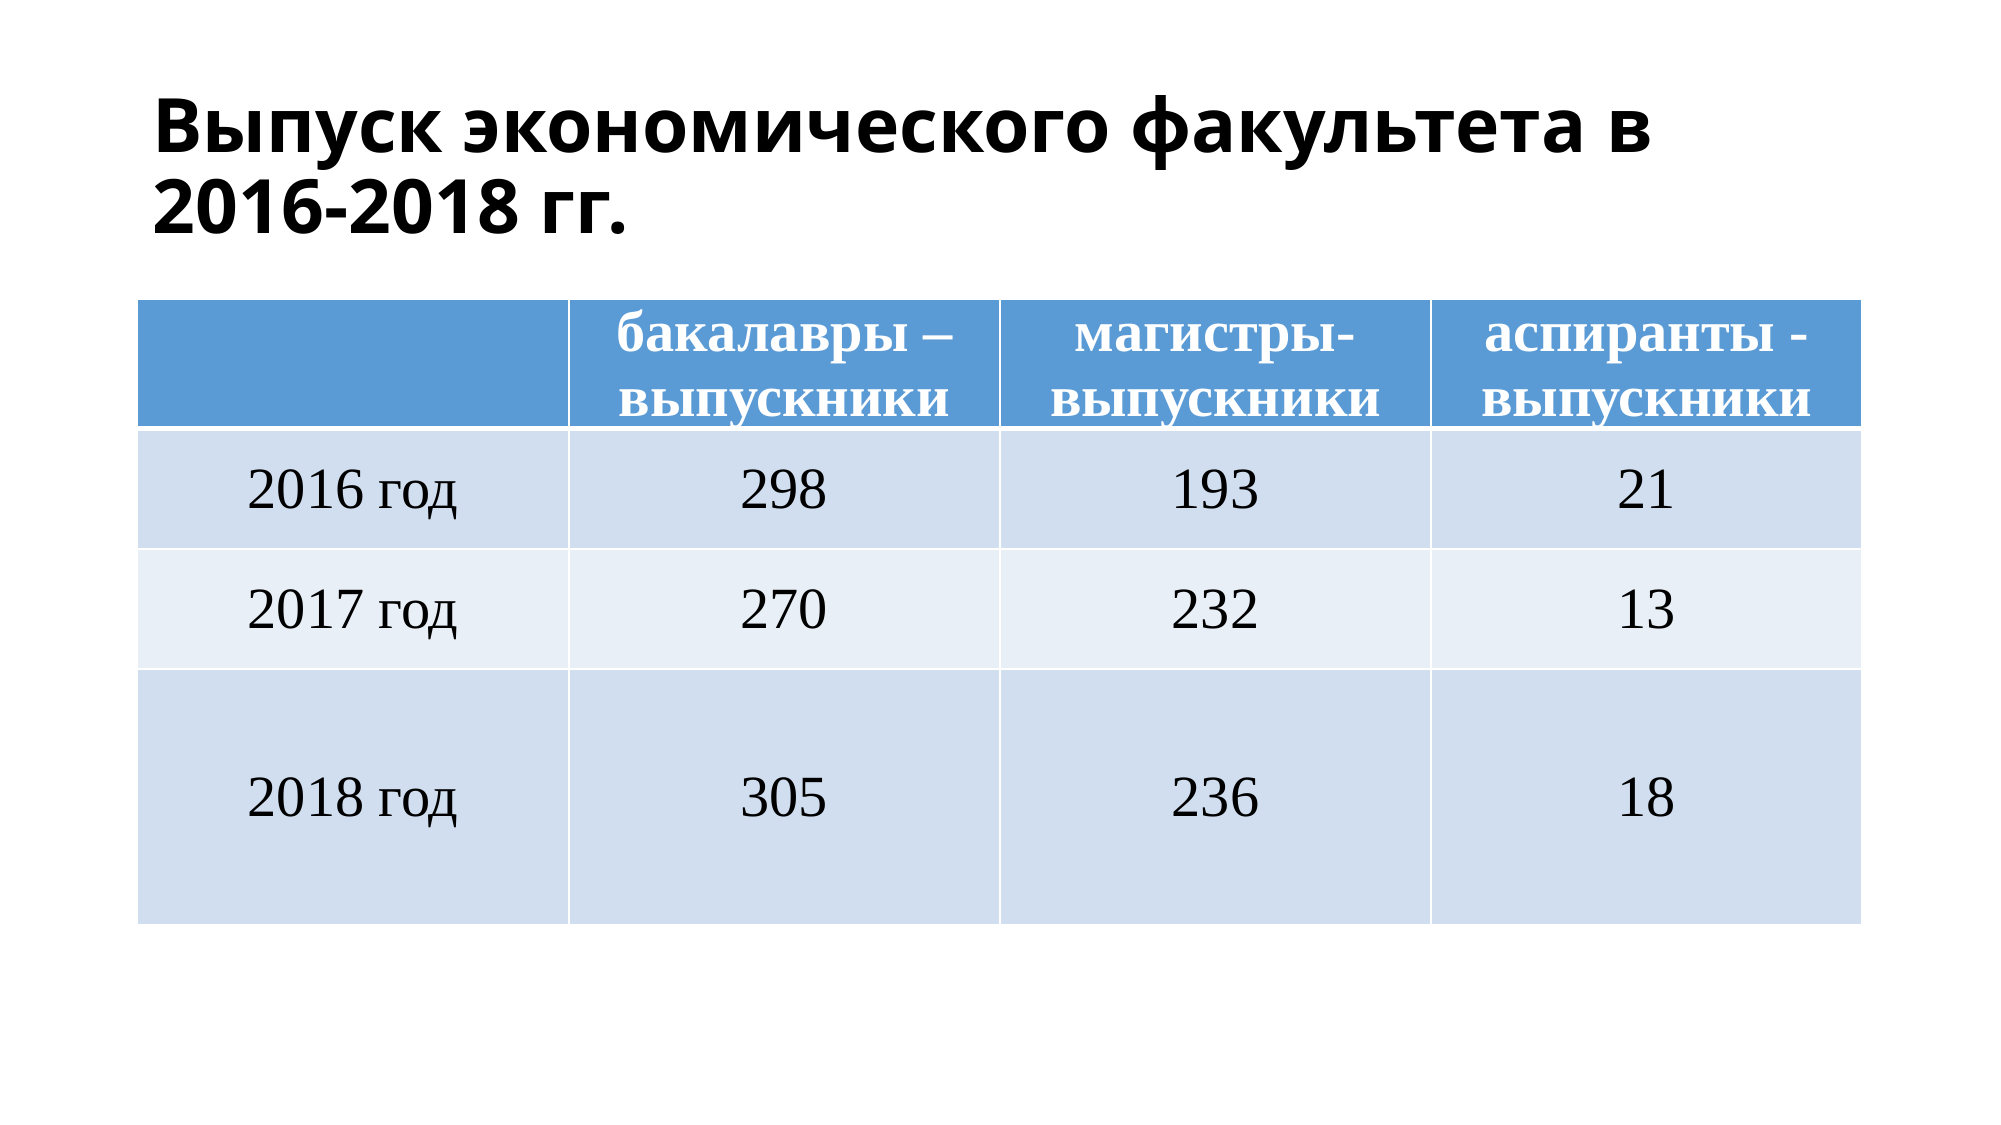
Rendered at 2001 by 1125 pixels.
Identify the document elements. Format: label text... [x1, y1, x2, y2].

table_cell 18 [1432, 670, 1861, 924]
table_cell 270 [570, 550, 999, 668]
table_cell 193 [1001, 431, 1430, 548]
table_cell 298 [570, 431, 999, 548]
table_cell 2017 год [138, 550, 568, 668]
table_header бакалавры – выпускники [570, 300, 999, 426]
table_cell 2016 год [138, 431, 568, 548]
table_cell 21 [1432, 431, 1861, 548]
title Выпуск экономического факультета в 2016-2018 гг. [137, 59, 1863, 278]
table_cell 236 [1001, 670, 1430, 924]
table_header [138, 300, 568, 426]
table_header магистры- выпускники [1001, 300, 1430, 426]
table_cell 2018 год [138, 670, 568, 924]
table_header аспиранты - выпускники [1432, 300, 1861, 426]
table_cell 305 [570, 670, 999, 924]
table_cell 232 [1001, 550, 1430, 668]
table_cell 13 [1432, 550, 1861, 668]
